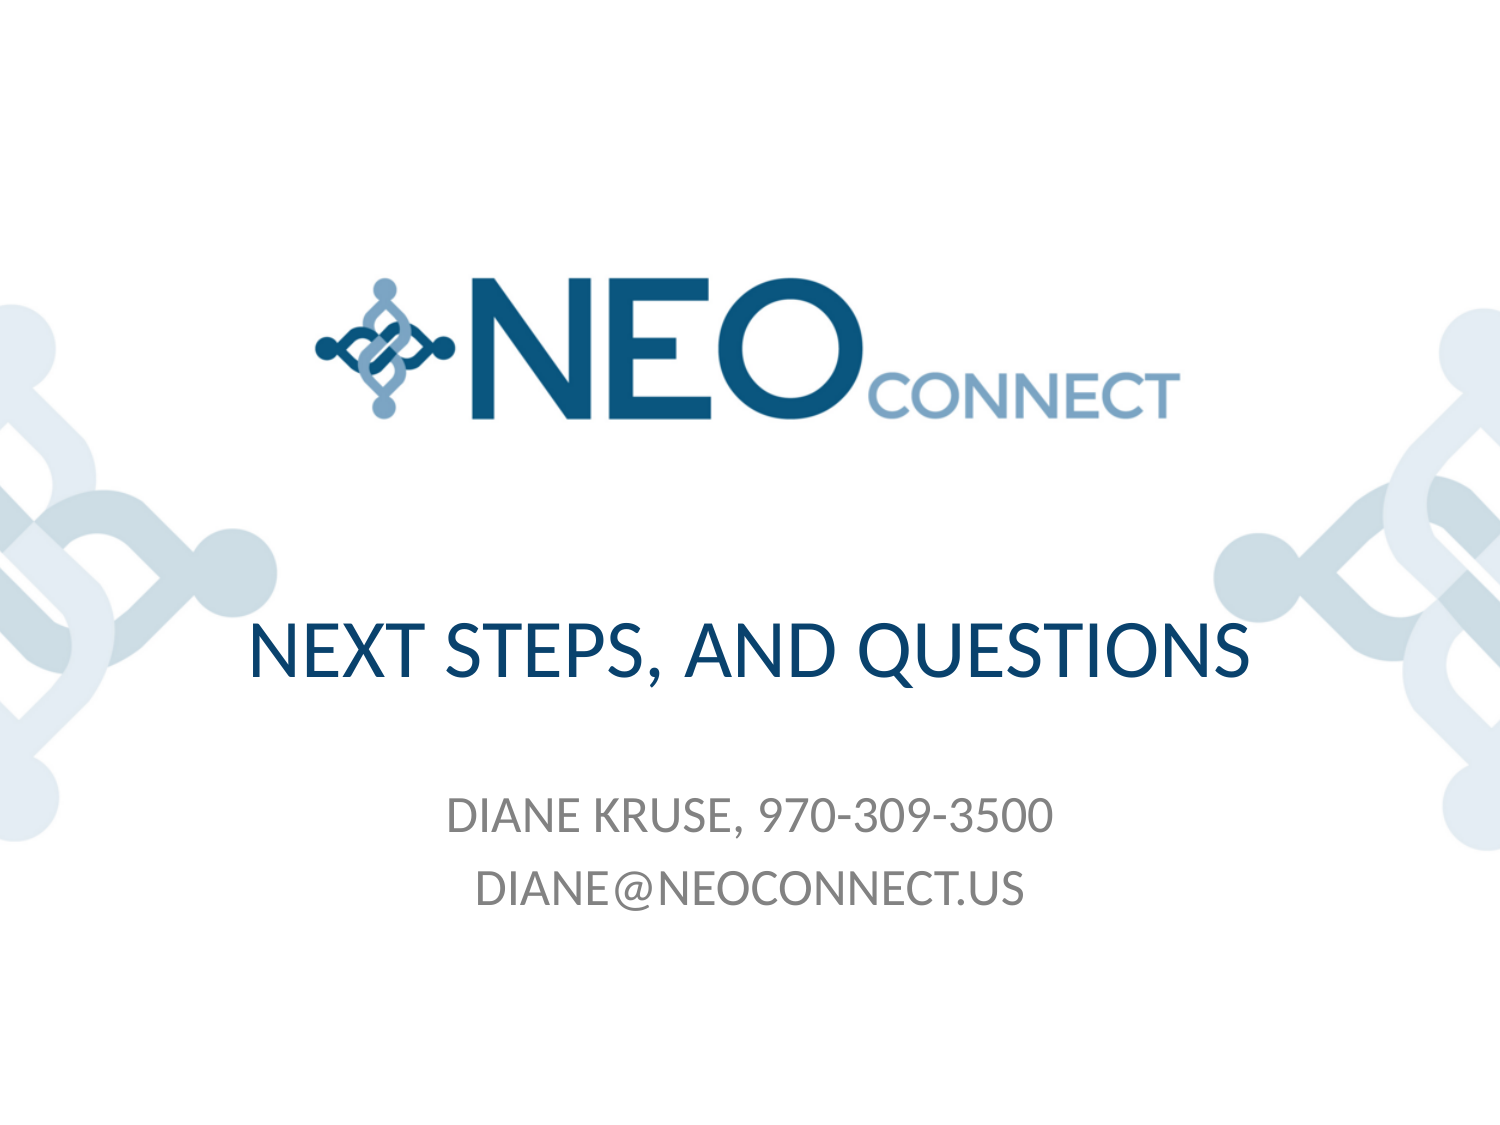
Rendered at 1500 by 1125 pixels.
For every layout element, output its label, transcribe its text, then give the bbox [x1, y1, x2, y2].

title NEXT STEPS, and QUESTIONS [112, 524, 1388, 766]
picture [0, 240, 1500, 867]
subtitle Diane Kruse, 970-309-3500 diane@NEOconnect.us [225, 772, 1275, 925]
